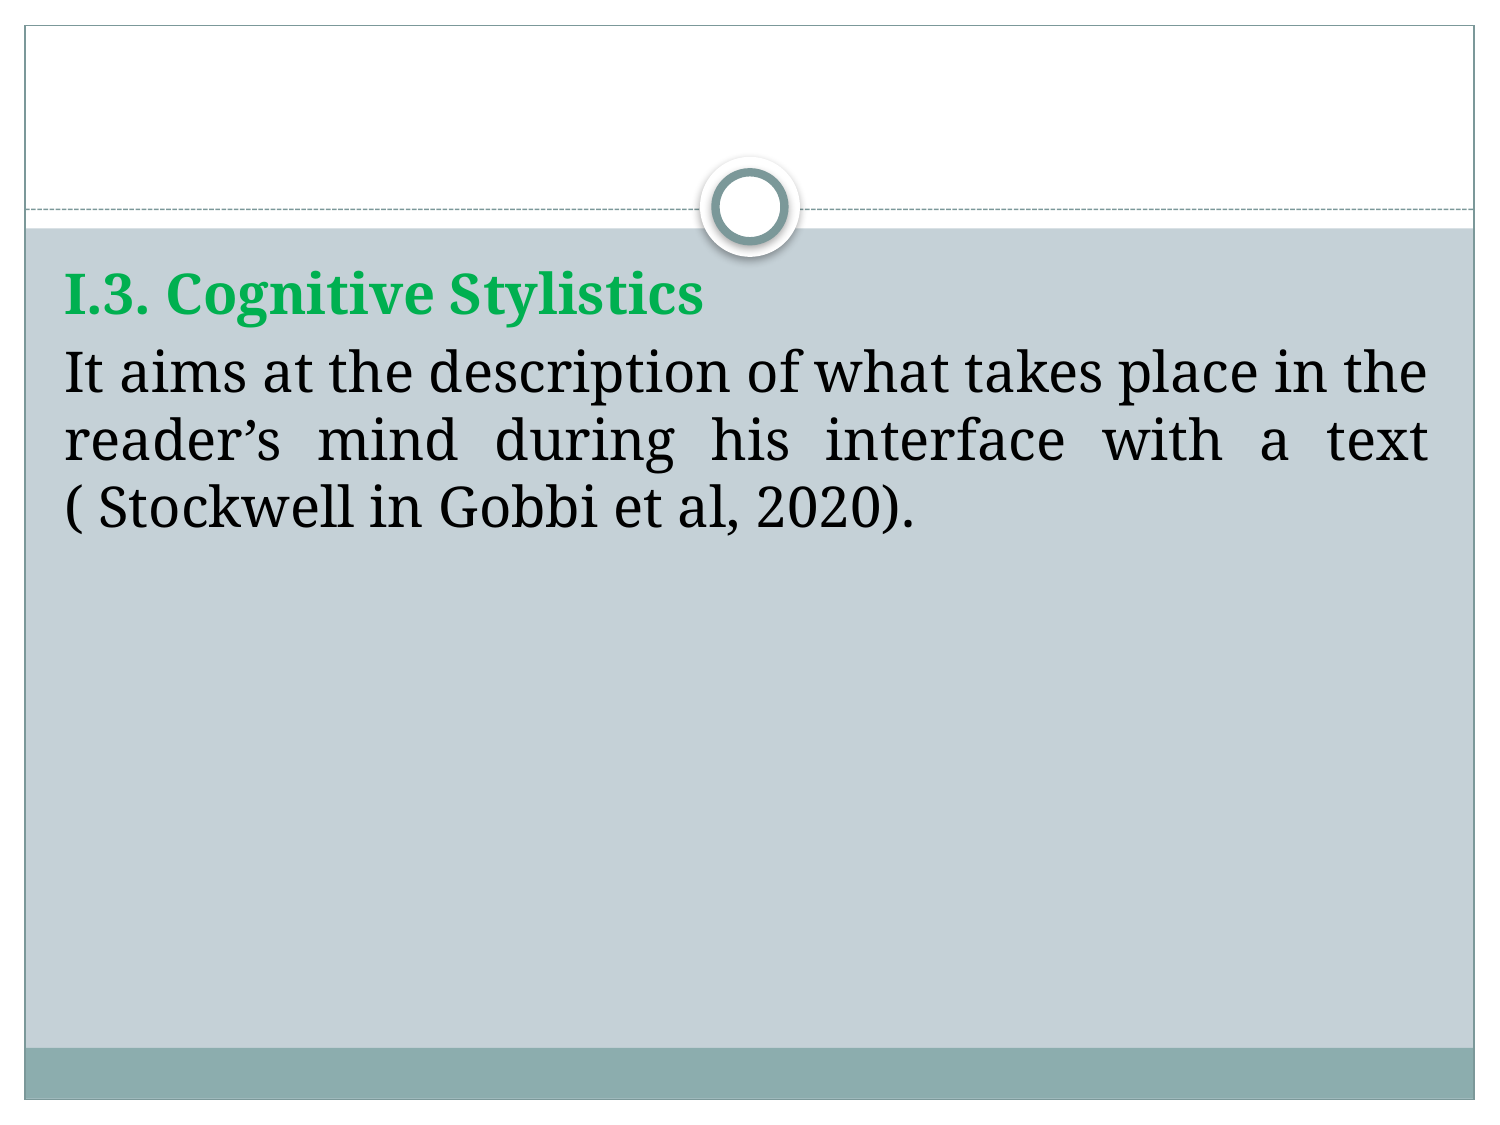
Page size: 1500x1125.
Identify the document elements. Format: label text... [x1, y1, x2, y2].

list I.3. Cognitive Stylistics It aims at the description of what takes place in the reader’s mind during his interface with a text ( Stockwell in Gobbi et al, 2020). [49, 250, 1445, 1001]
